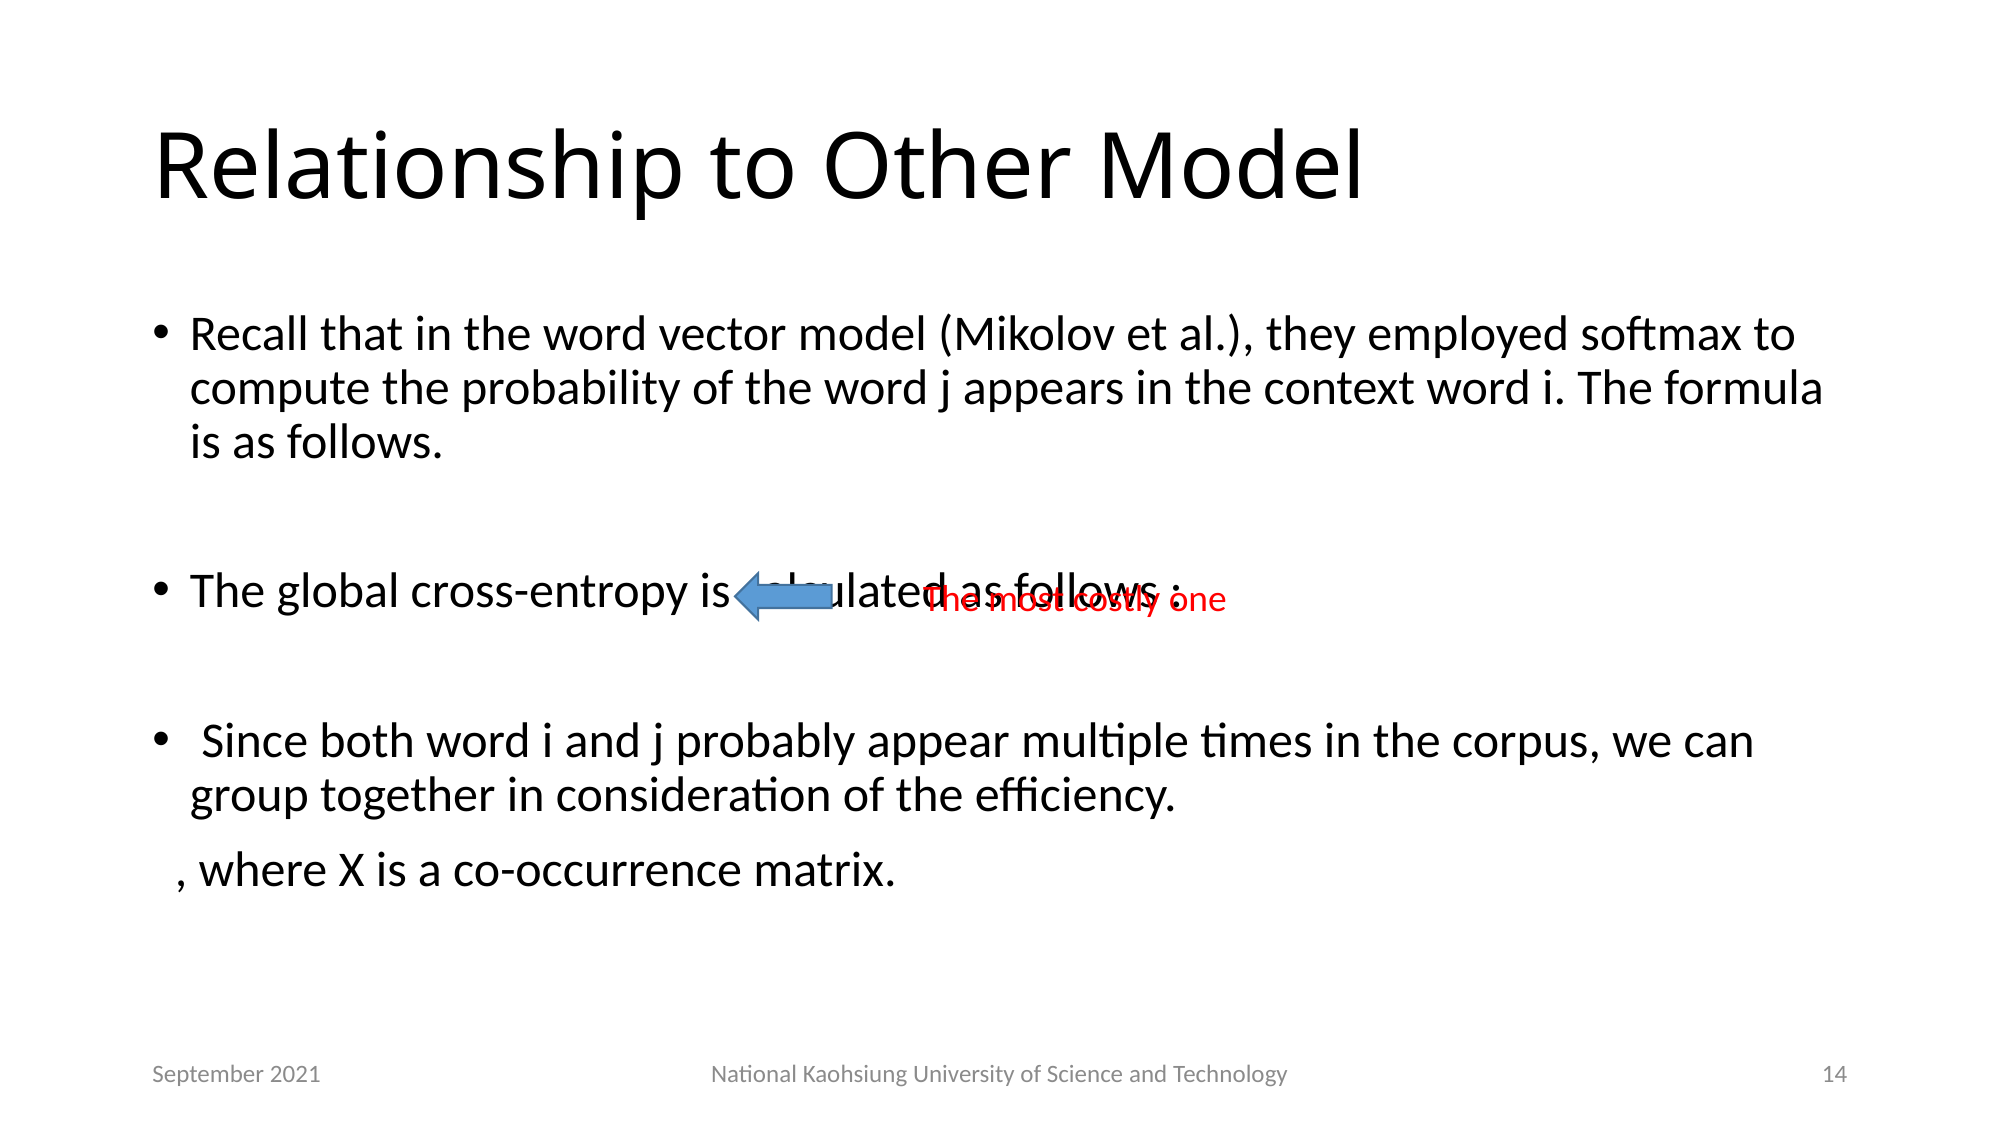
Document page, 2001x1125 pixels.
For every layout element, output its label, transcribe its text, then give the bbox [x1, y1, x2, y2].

title Relationship to Other Model [137, 59, 1863, 278]
text_box [733, 570, 833, 622]
footer National Kaohsiung University of Science and Technology [662, 1042, 1338, 1103]
text_box The most costly one [849, 556, 1301, 637]
slide_number 14 [1412, 1042, 1863, 1103]
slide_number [137, 1042, 588, 1103]
